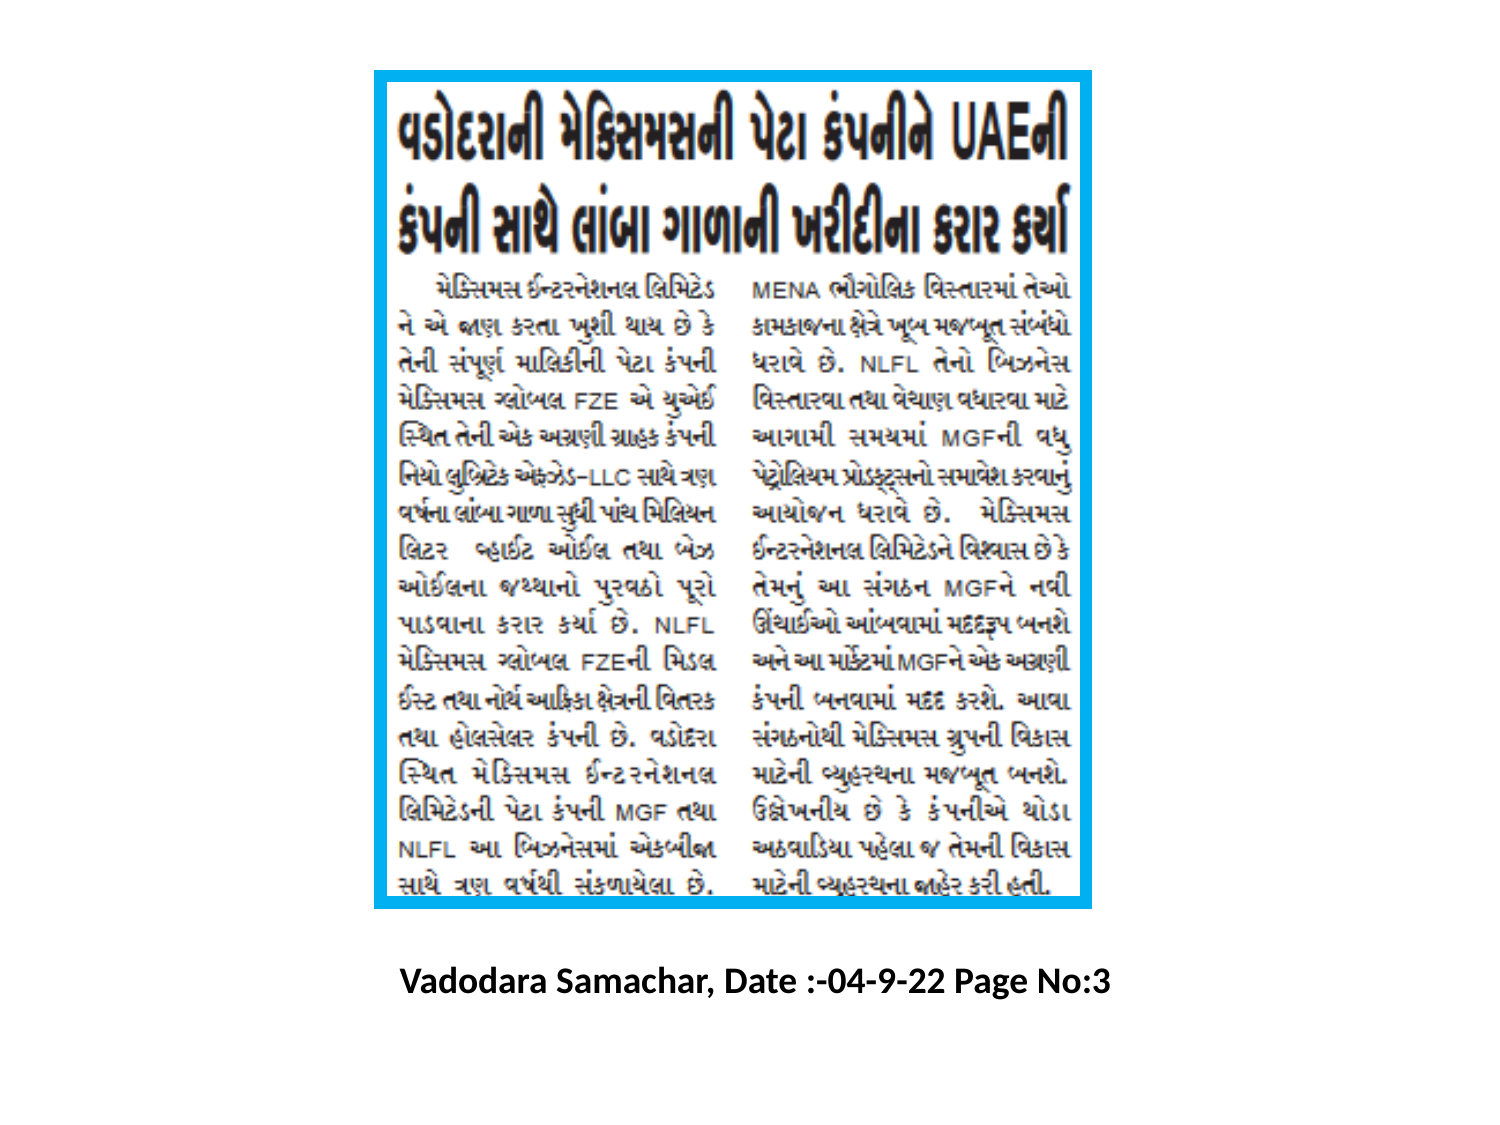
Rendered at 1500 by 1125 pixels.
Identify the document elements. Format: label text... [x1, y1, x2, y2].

text_box Vadodara Samachar, Date :-04-9-22 Page No:3 [58, 949, 1453, 1009]
picture [388, 83, 1079, 895]
